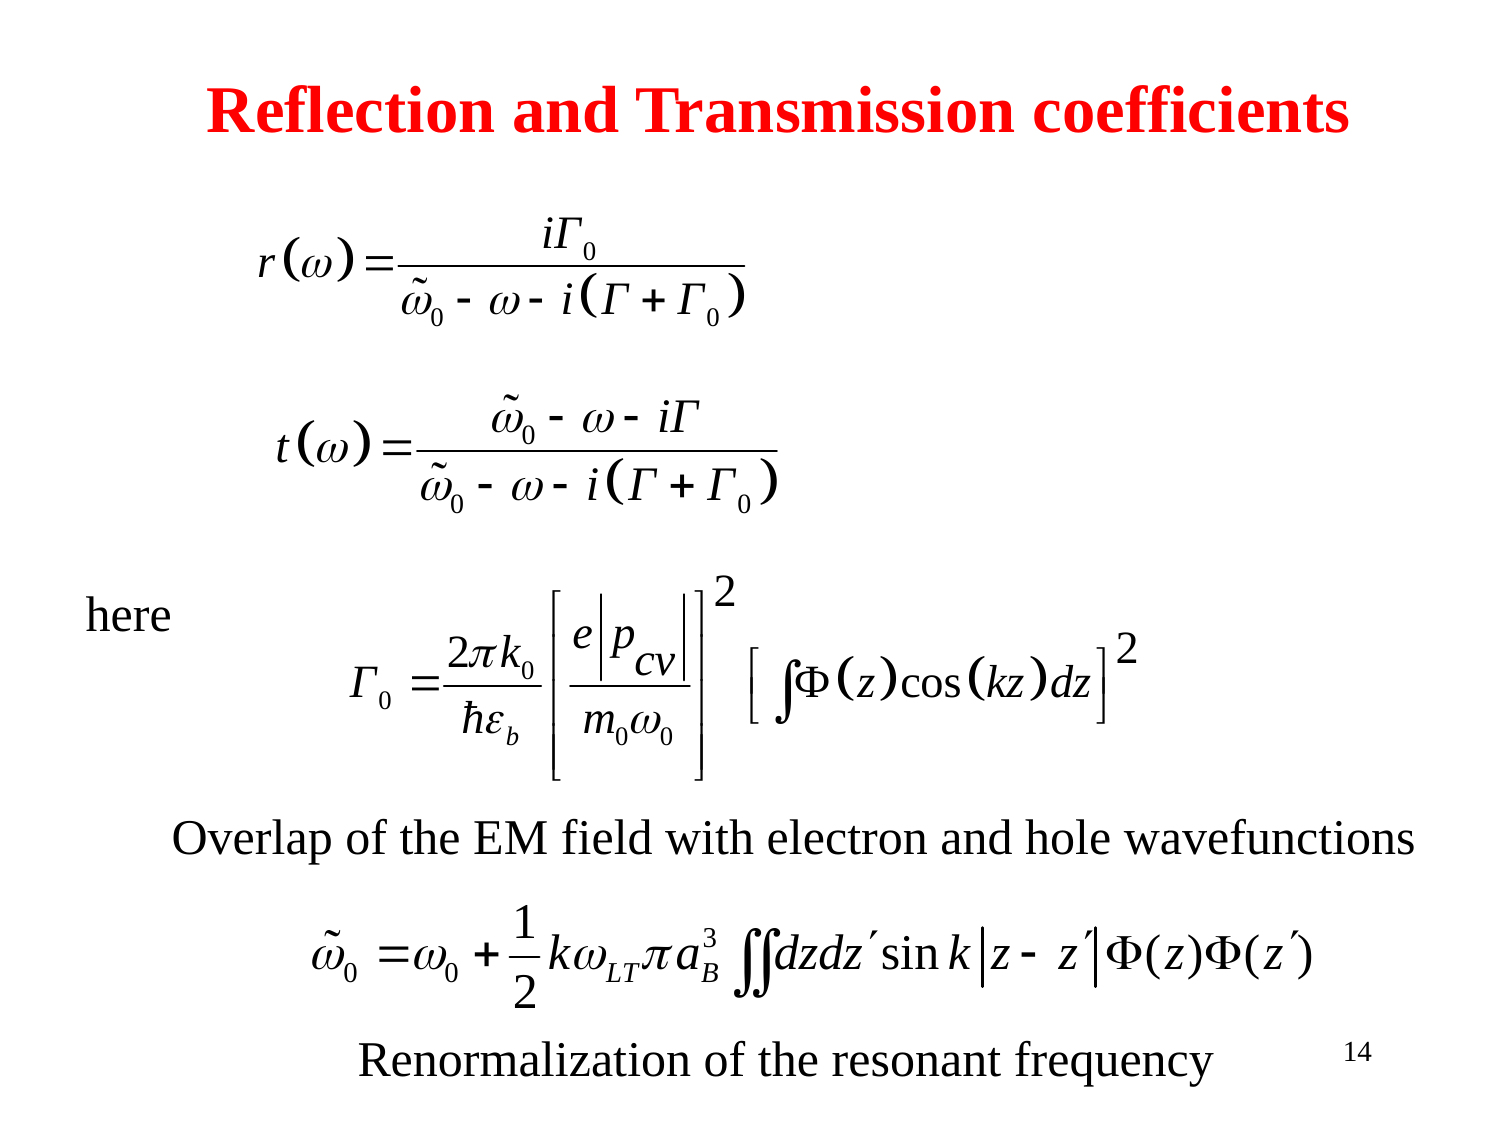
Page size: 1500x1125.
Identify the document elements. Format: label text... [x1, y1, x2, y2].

text_box here [70, 574, 187, 649]
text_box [249, 204, 754, 341]
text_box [339, 562, 1148, 791]
text_box Overlap of the EM field with electron and hole wavefunctions [156, 796, 1432, 872]
text_box Reflection and Transmission coefficients [192, 58, 1368, 154]
text_box Renormalization of the resonant frequency [342, 1028, 1074, 1095]
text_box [269, 386, 789, 528]
slide_number 14 [1074, 1024, 1388, 1101]
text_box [304, 890, 1324, 1020]
